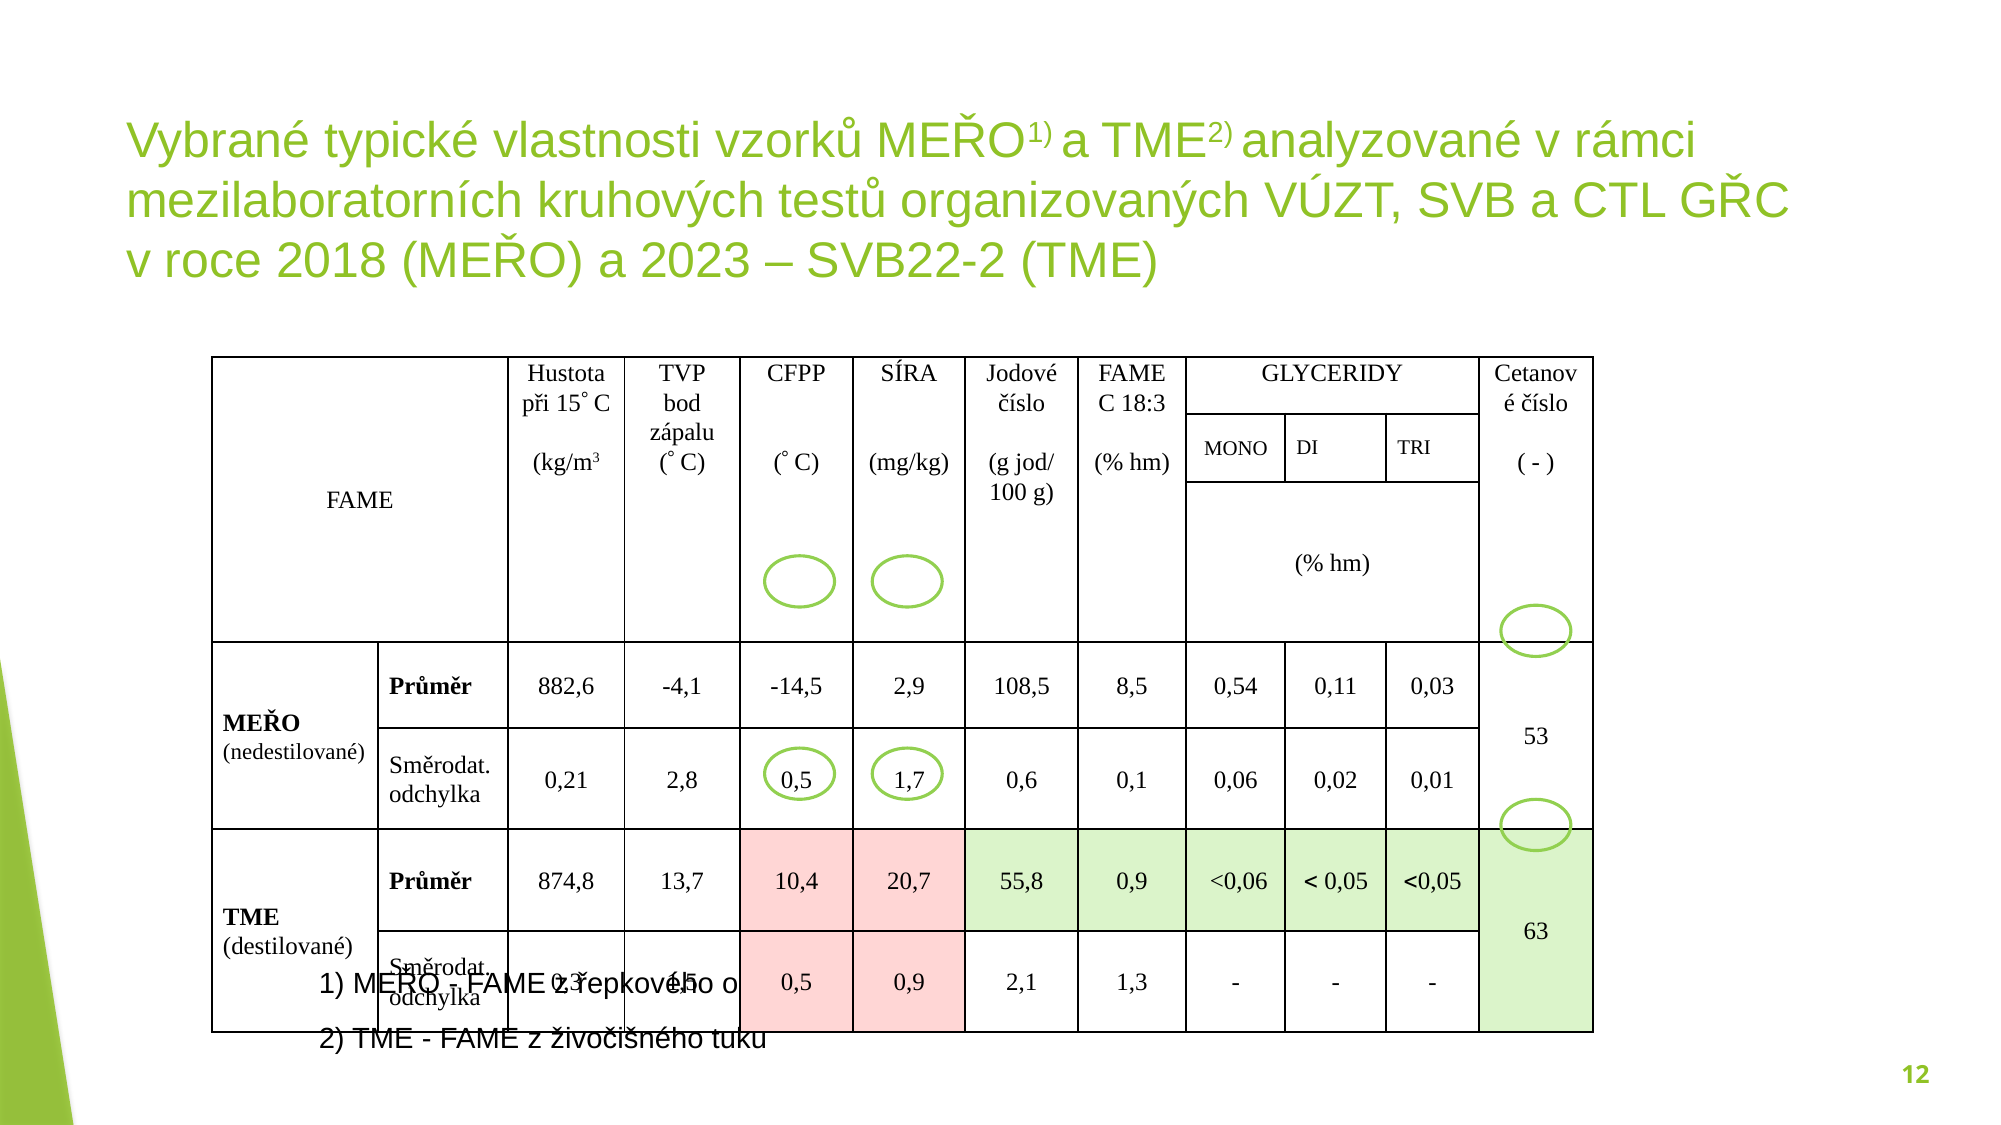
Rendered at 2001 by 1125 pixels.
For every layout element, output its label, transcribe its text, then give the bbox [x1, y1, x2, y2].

text_box [870, 554, 944, 609]
table_cell 1,5 [625, 932, 739, 1031]
table_header CFPP ( C) [741, 358, 852, 641]
text_box 1) MEŘO - FAME z řepkového oleje (RME) 2) TME - FAME z živočišného tuku [303, 1033, 1122, 1125]
table_cell 1,3 [1079, 932, 1185, 1031]
table_cell 0,3 [509, 932, 624, 1031]
table_cell 2,9 [854, 643, 964, 727]
table_cell 874,8 [509, 830, 624, 930]
text_box [763, 746, 837, 801]
table_cell <0,06 [1187, 830, 1284, 930]
table_cell 0,5 [741, 932, 852, 1031]
table_cell 2,1 [966, 932, 1077, 1031]
table_cell 13,7 [625, 830, 739, 930]
table_cell 53 [1480, 643, 1592, 828]
table_cell 0,11 [1286, 643, 1385, 727]
table_cell - [1387, 932, 1478, 1031]
slide_number 12 [1832, 1045, 1945, 1106]
table_cell Průměr [379, 830, 507, 930]
table_cell 2,8 [625, 729, 739, 828]
table_cell TRI [1387, 415, 1478, 481]
table_cell DI [1286, 415, 1385, 481]
text_box [1499, 797, 1573, 853]
table_cell MONO [1187, 415, 1284, 481]
table_header TVP bod zápalu ( C) [625, 358, 739, 641]
table_cell Směrodat. odchylka [379, 729, 507, 828]
table_header Hustota při 15 C (kg/m3 [509, 358, 624, 641]
table_cell 20,7 [854, 830, 964, 930]
table_cell 0,5 [741, 729, 852, 828]
table_cell 0,21 [509, 729, 624, 828]
table_cell 0,6 [966, 729, 1077, 828]
table_header FAME C 18:3 (% hm) [1079, 358, 1185, 641]
table_cell 0,1 [1079, 729, 1185, 828]
table_cell 0,03 [1387, 643, 1478, 727]
table_header GLYCERIDY [1187, 358, 1478, 413]
table_cell - [1286, 932, 1385, 1031]
table_cell - [1187, 932, 1284, 1031]
table_cell (% hm) [1187, 483, 1478, 641]
table_cell Směrodat. odchylka [379, 932, 507, 1031]
text_box [763, 554, 837, 609]
table_cell -4,1 [625, 643, 739, 727]
table_cell 108,5 [966, 643, 1077, 727]
text_box [1499, 603, 1573, 659]
text_box [870, 746, 944, 801]
table_cell 63 [1480, 830, 1592, 1031]
table_cell  0,05 [1286, 830, 1385, 930]
table_cell 0,9 [854, 932, 964, 1031]
table_cell 0,9 [1079, 830, 1185, 930]
table_cell 55,8 [966, 830, 1077, 930]
table_cell 0,01 [1387, 729, 1478, 828]
table_cell TME (destilované) [213, 830, 377, 1031]
table_cell 8,5 [1079, 643, 1185, 727]
table_cell 882,6 [509, 643, 624, 727]
table_cell 0,02 [1286, 729, 1385, 828]
table_cell 1,7 [854, 729, 964, 828]
table_header FAME [213, 358, 507, 641]
title Vybrané typické vlastnosti vzorků MEŘO1) a TME2) analyzované v rámci mezilaboratorních kruhových testů organizovaných VÚZT, SVB a CTL GŘC v roce 2018 (MEŘO) a 2023 – SVB22-2 (TME) [111, 99, 1945, 224]
table_cell MEŘO (nedestilované) [213, 643, 377, 828]
table_cell 0,06 [1187, 729, 1284, 828]
table_header SÍRA (mg/kg) [854, 358, 964, 641]
table_cell -14,5 [741, 643, 852, 727]
table_header Jodové číslo (g jod/ 100 g) [966, 358, 1077, 641]
table_cell 10,4 [741, 830, 852, 930]
table_cell Průměr [379, 643, 507, 727]
table_cell 0,05 [1387, 830, 1478, 930]
table_cell 0,54 [1187, 643, 1284, 727]
table_header Cetanové číslo ( - ) [1480, 358, 1592, 641]
